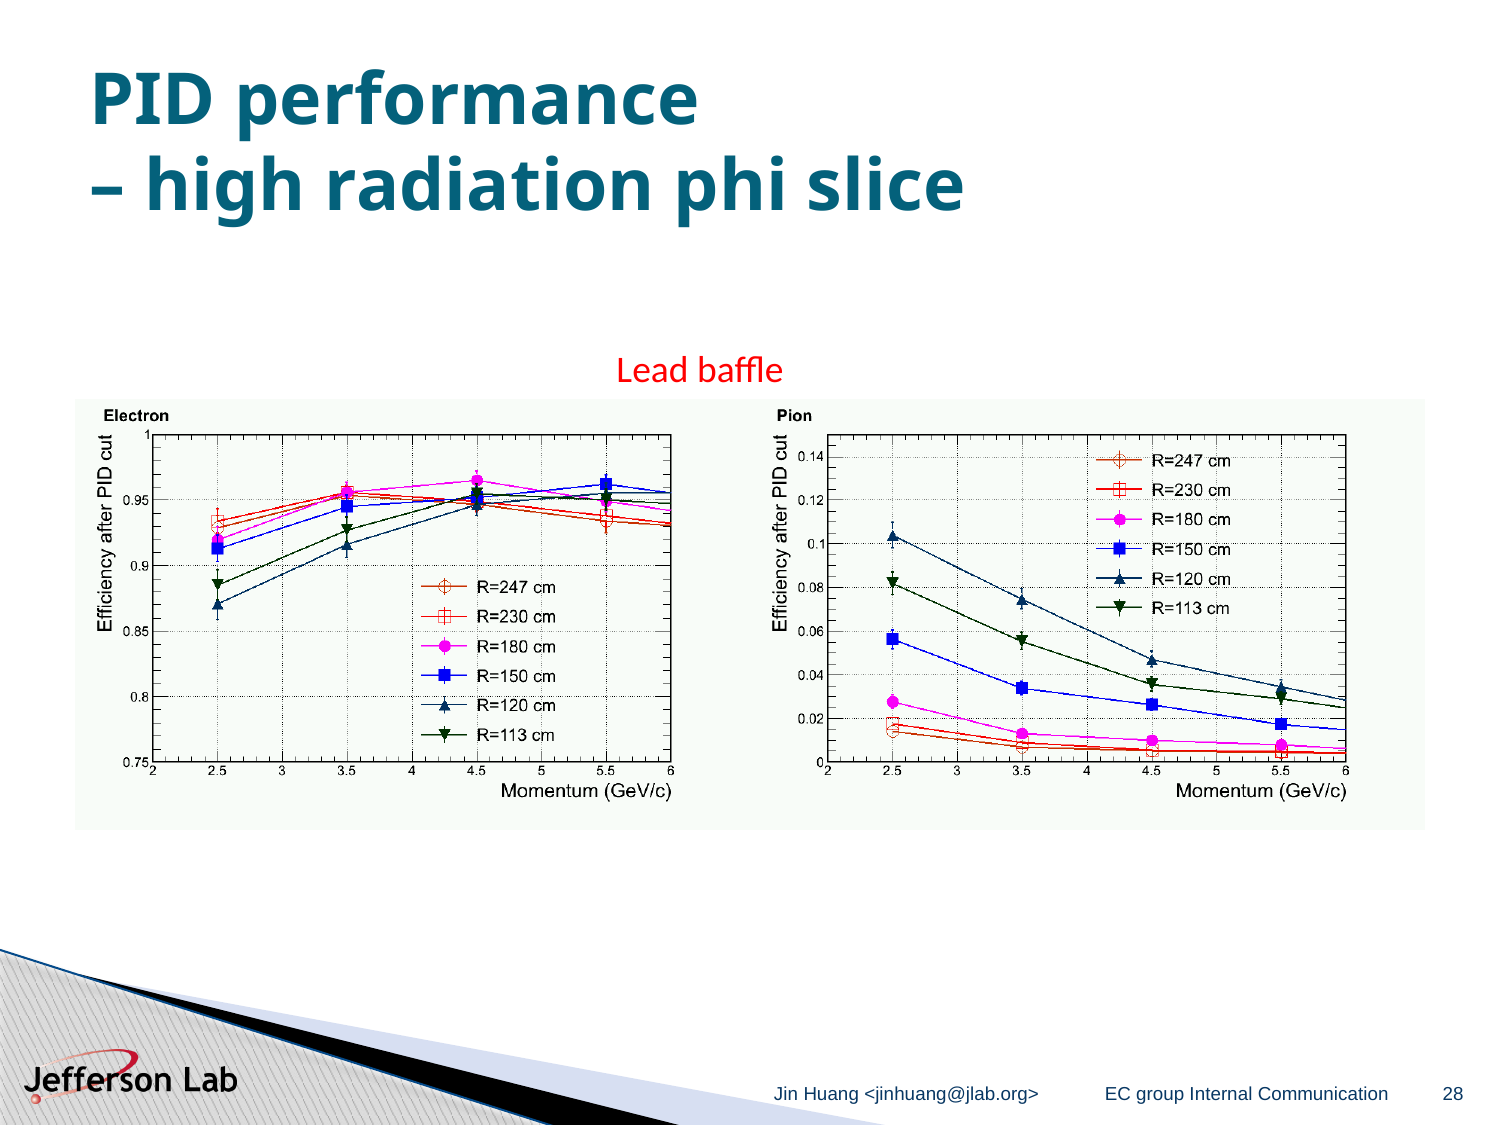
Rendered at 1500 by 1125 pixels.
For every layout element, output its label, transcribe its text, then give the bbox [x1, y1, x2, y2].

slide_number 28 [1418, 1051, 1479, 1112]
title PID performance – high radiation phi slice [75, 45, 1425, 233]
text_box Lead baffle [601, 337, 808, 398]
picture [24, 1049, 237, 1104]
slide_number EC group Internal Communication [1075, 1051, 1418, 1112]
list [74, 399, 1426, 831]
footer Jin Huang <jinhuang@jlab.org> [737, 1051, 1075, 1112]
